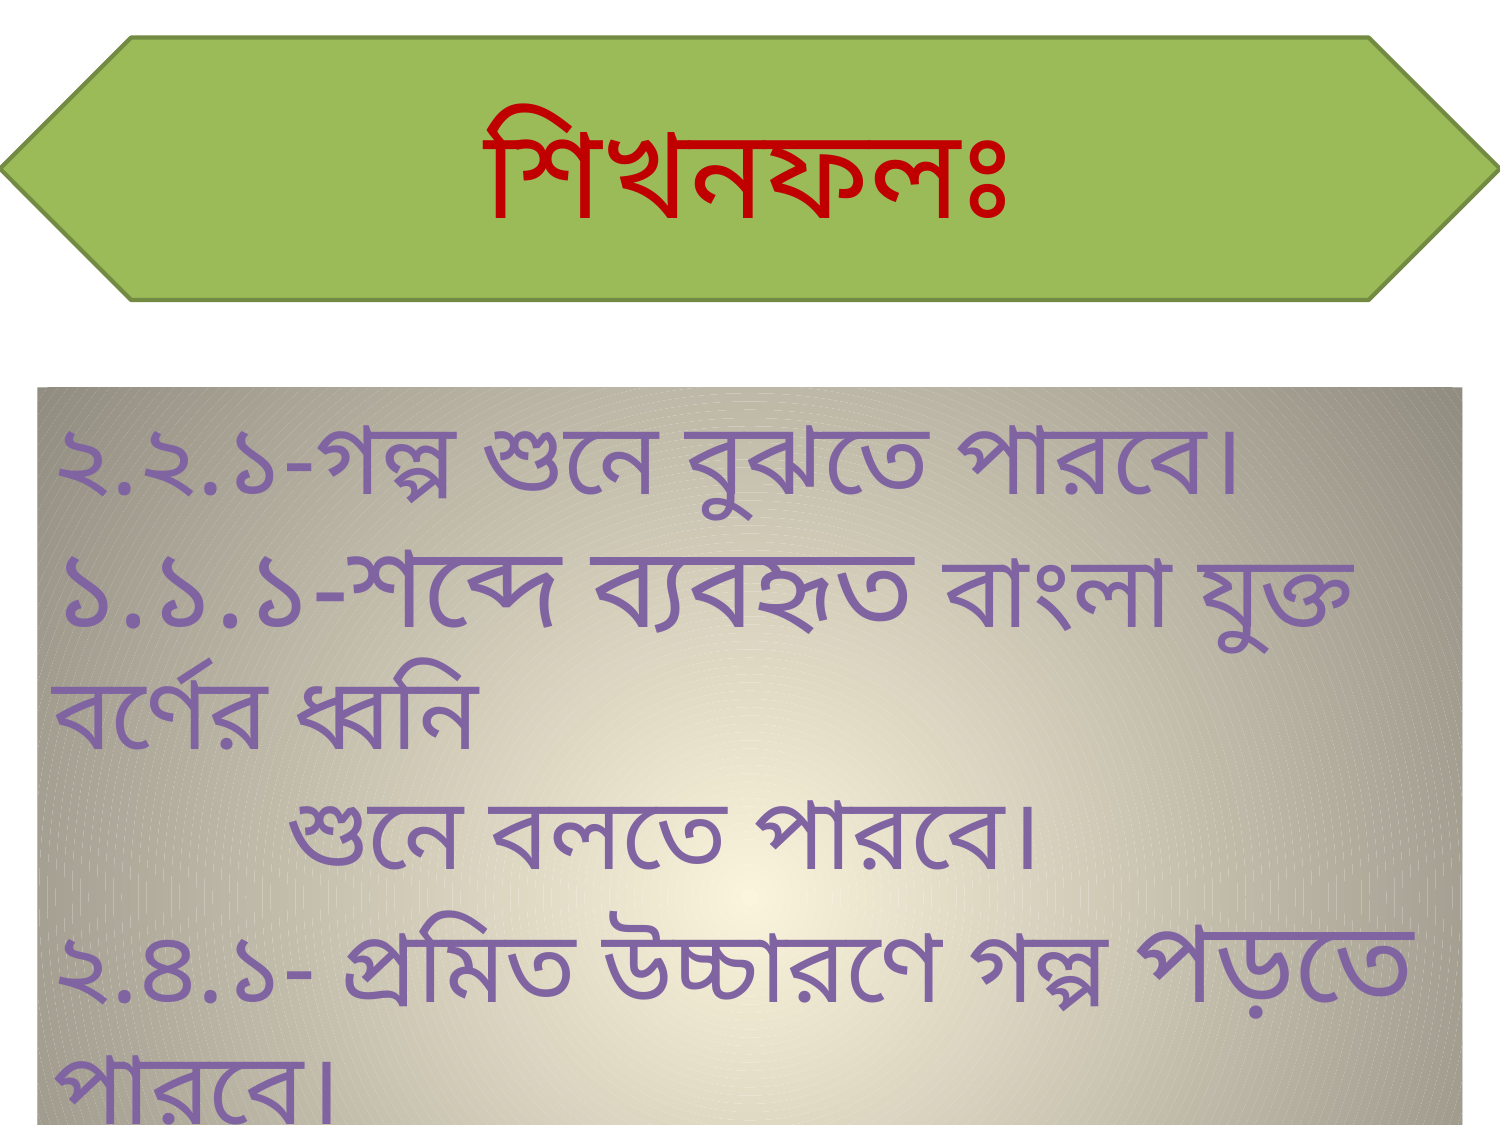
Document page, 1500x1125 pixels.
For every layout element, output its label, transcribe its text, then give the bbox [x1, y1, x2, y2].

text_box ২.২.১-গল্প শুনে বুঝতে পারবে। ১.১.১-শব্দে ব্যবহৃত বাংলা যুক্ত বর্ণের ধ্বনি শুনে বলতে পারবে। ২.৪.১- প্রমিত উচ্চারণে গল্প পড়তে পারবে। ১.৪.১-যুক্তবর্ণ ভেঙ্গে লিখতে পারবে। [37, 387, 1463, 1125]
text_box শিখনফলঃ [0, 35, 1500, 303]
